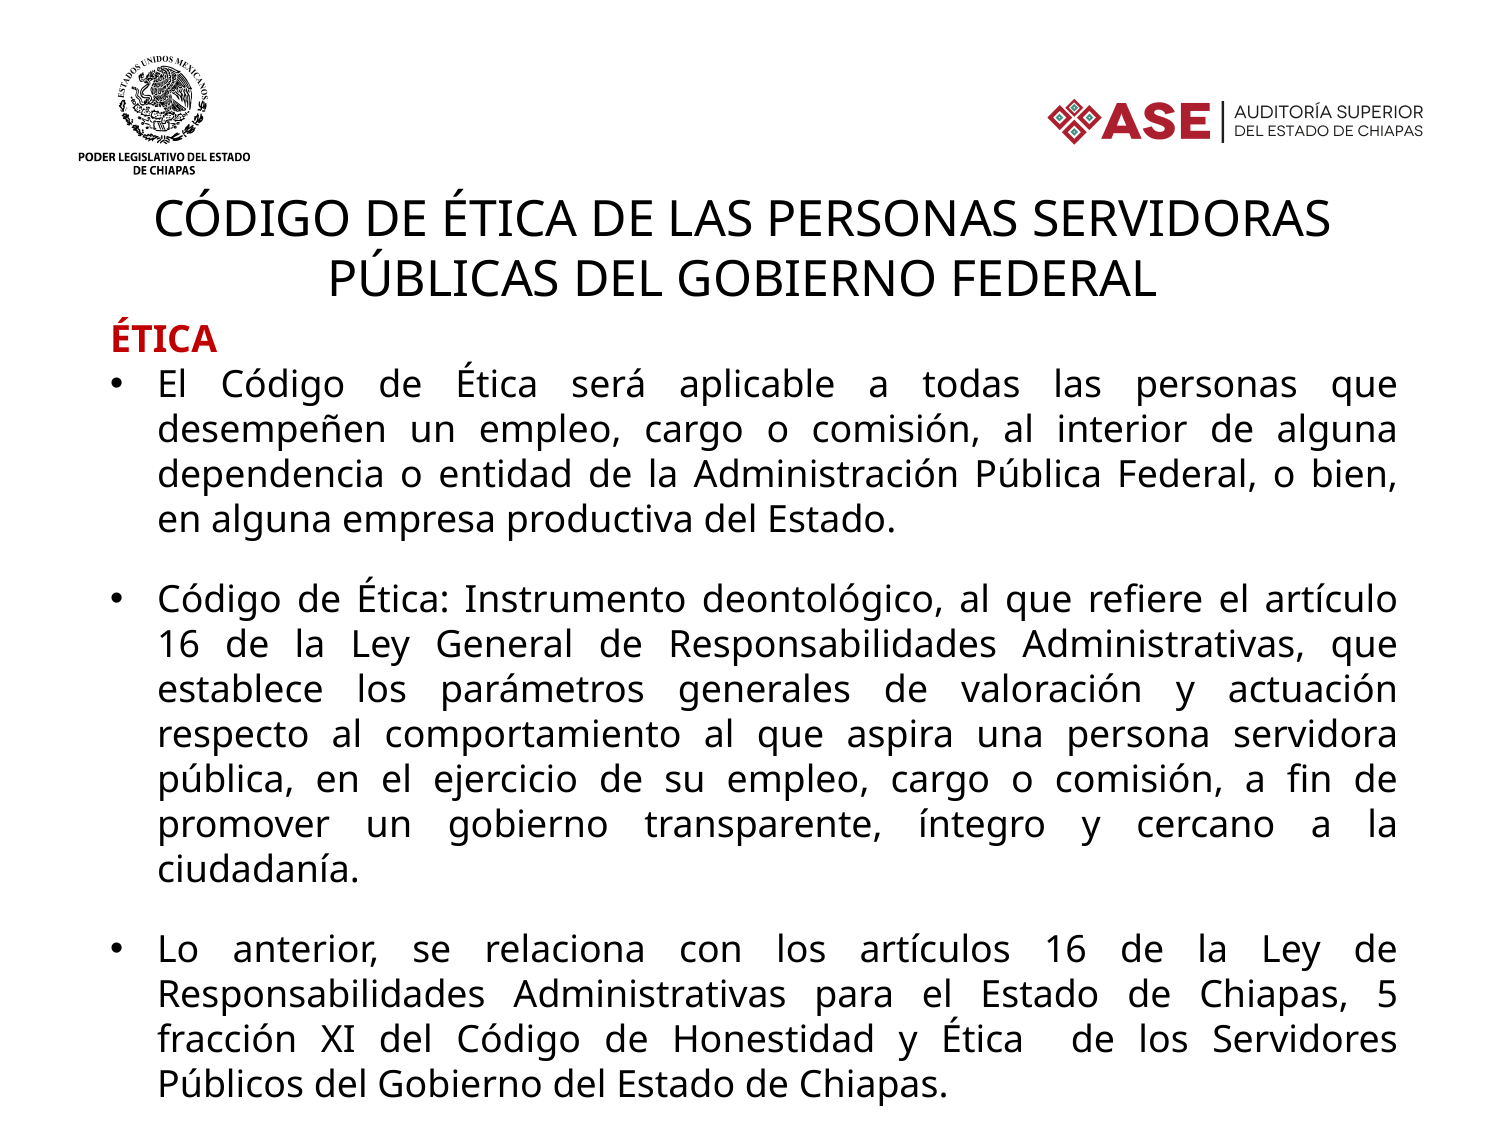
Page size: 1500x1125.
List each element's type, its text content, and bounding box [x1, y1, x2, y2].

text_box ÉTICA El Código de Ética será aplicable a todas las personas que desempeñen un empleo, cargo o comisión, al interior de alguna dependencia o entidad de la Administración Pública Federal, o bien, en alguna empresa productiva del Estado. Código de Ética: Instrumento deontológico, al que refiere el artículo 16 de la Ley General de Responsabilidades Administrativas, que establece los parámetros generales de valoración y actuación respecto al comportamiento al que aspira una persona servidora pública, en el ejercicio de su empleo, cargo o comisión, a fin de promover un gobierno transparente, íntegro y cercano a la ciudadanía. Lo anterior, se relaciona con los artículos 16 de la Ley de Responsabilidades Administrativas para el Estado de Chiapas, 5 fracción XI del Código de Honestidad y Ética de los Servidores Públicos del Gobierno del Estado de Chiapas. [95, 307, 1415, 1093]
picture [1032, 76, 1442, 163]
picture [70, 43, 260, 179]
text_box CÓDIGO DE ÉTICA DE LAS PERSONAS SERVIDORAS PÚBLICAS DEL GOBIERNO FEDERAL [70, 179, 1415, 315]
